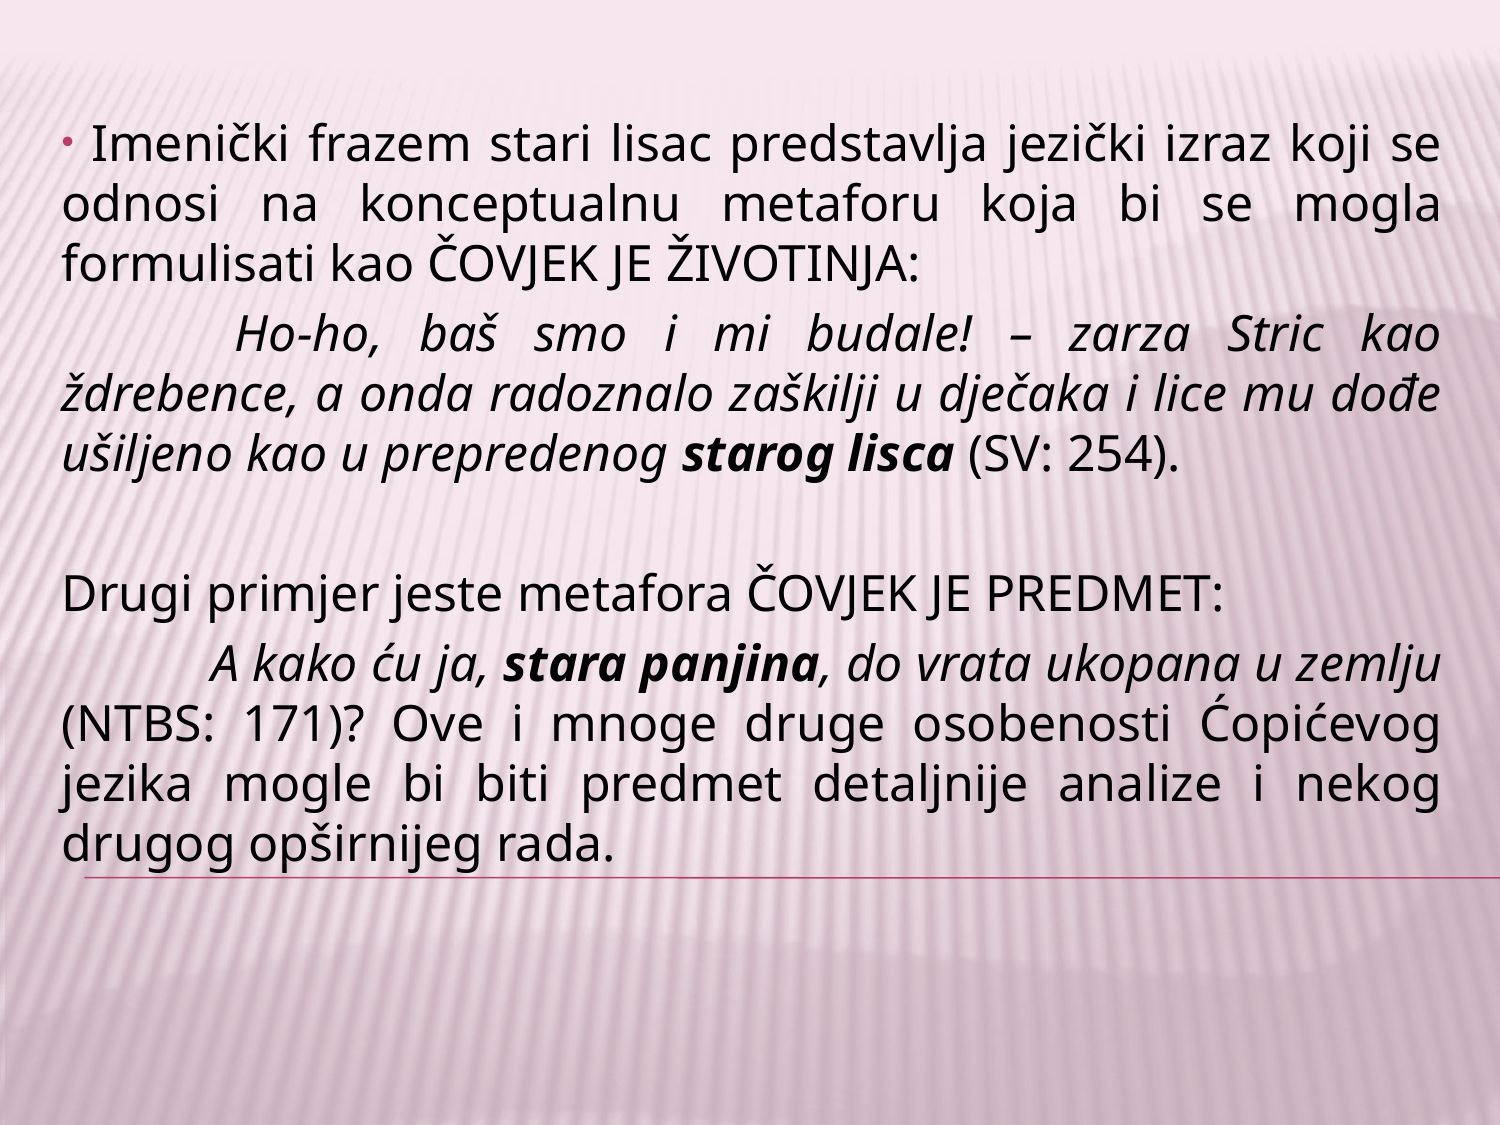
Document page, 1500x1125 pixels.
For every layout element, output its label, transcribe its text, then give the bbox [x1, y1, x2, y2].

subtitle Imenički frazem stari lisac predstavlja jezički izraz koji se odnosi na konceptualnu metaforu koja bi se mogla formulisati kao ČOVJEK JE ŽIVOTINJA: Ho-ho, baš smo i mi budale! – zarza Stric kao ždrebence, a onda radoznalo zaškilji u dječaka i lice mu dođe ušiljeno kao u prepredenog starog lisca (SV: 254). Drugi primjer jeste metafora ČOVJEK JE PREDMET: A kako ću ja, stara panjina, do vrata ukopana u zemlju (NTBS: 171)? Ove i mnoge druge osobenosti Ćopićevog jezika mogle bi biti predmet detaljnije analize i nekog drugog opširnijeg rada. [46, 46, 1458, 879]
